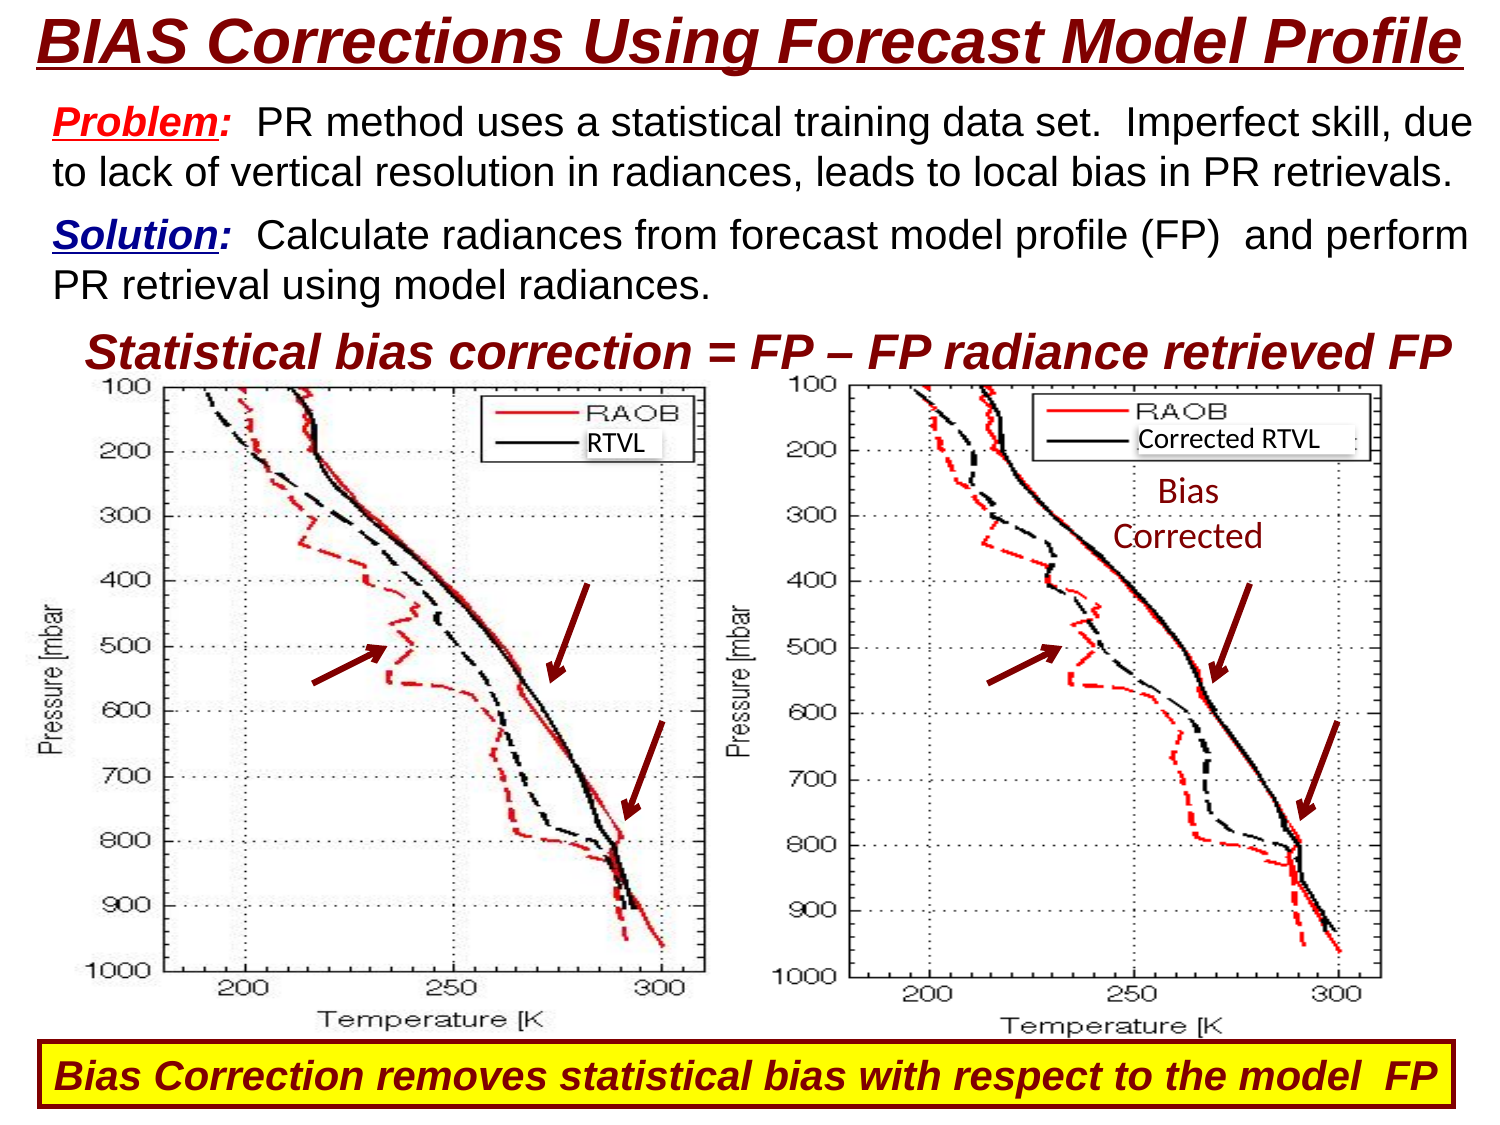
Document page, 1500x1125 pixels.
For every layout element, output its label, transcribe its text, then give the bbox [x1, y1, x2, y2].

text_box Problem: PR method uses a statistical training data set. Imperfect skill, due to lack of vertical resolution in radiances, leads to local bias in PR retrievals. Solution: Calculate radiances from forecast model profile (FP) and perform PR retrieval using model radiances. Statistical bias correction = FP – FP radiance retrieved FP [37, 87, 1500, 388]
title BIAS Corrections Using Forecast Model Profile [0, 0, 1500, 88]
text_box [22, 370, 1470, 1108]
